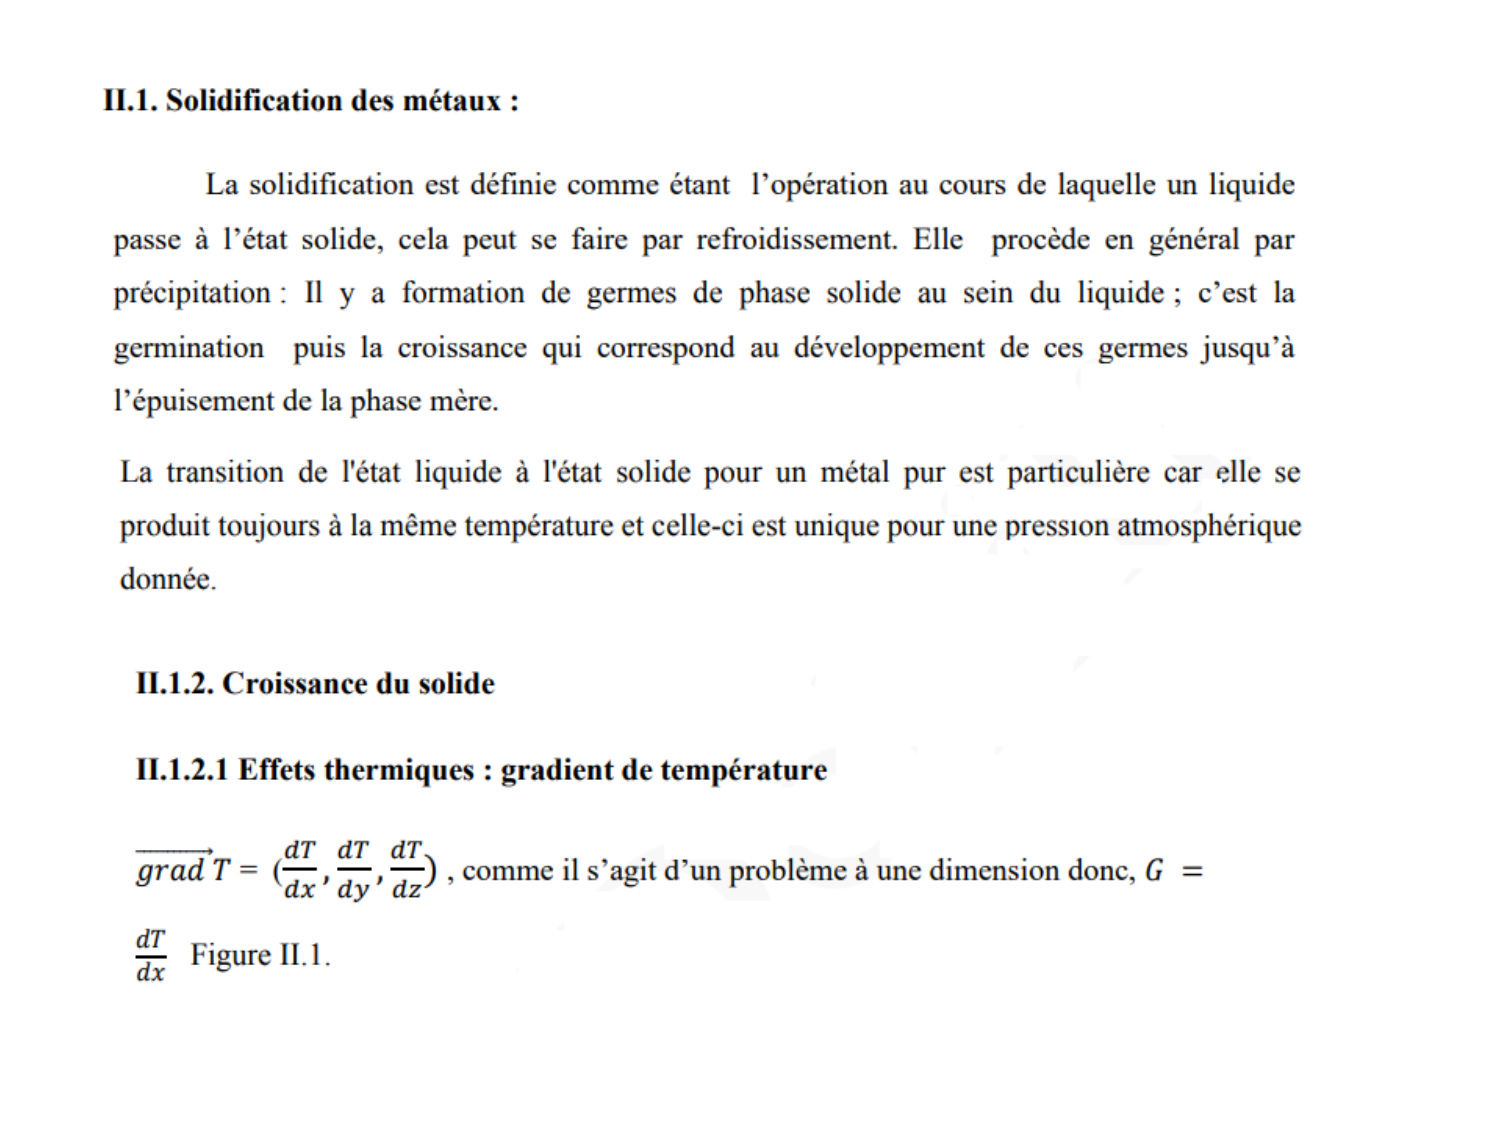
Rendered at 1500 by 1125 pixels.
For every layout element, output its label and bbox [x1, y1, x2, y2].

picture [78, 656, 1289, 1009]
picture [52, 54, 598, 143]
picture [78, 160, 1360, 608]
